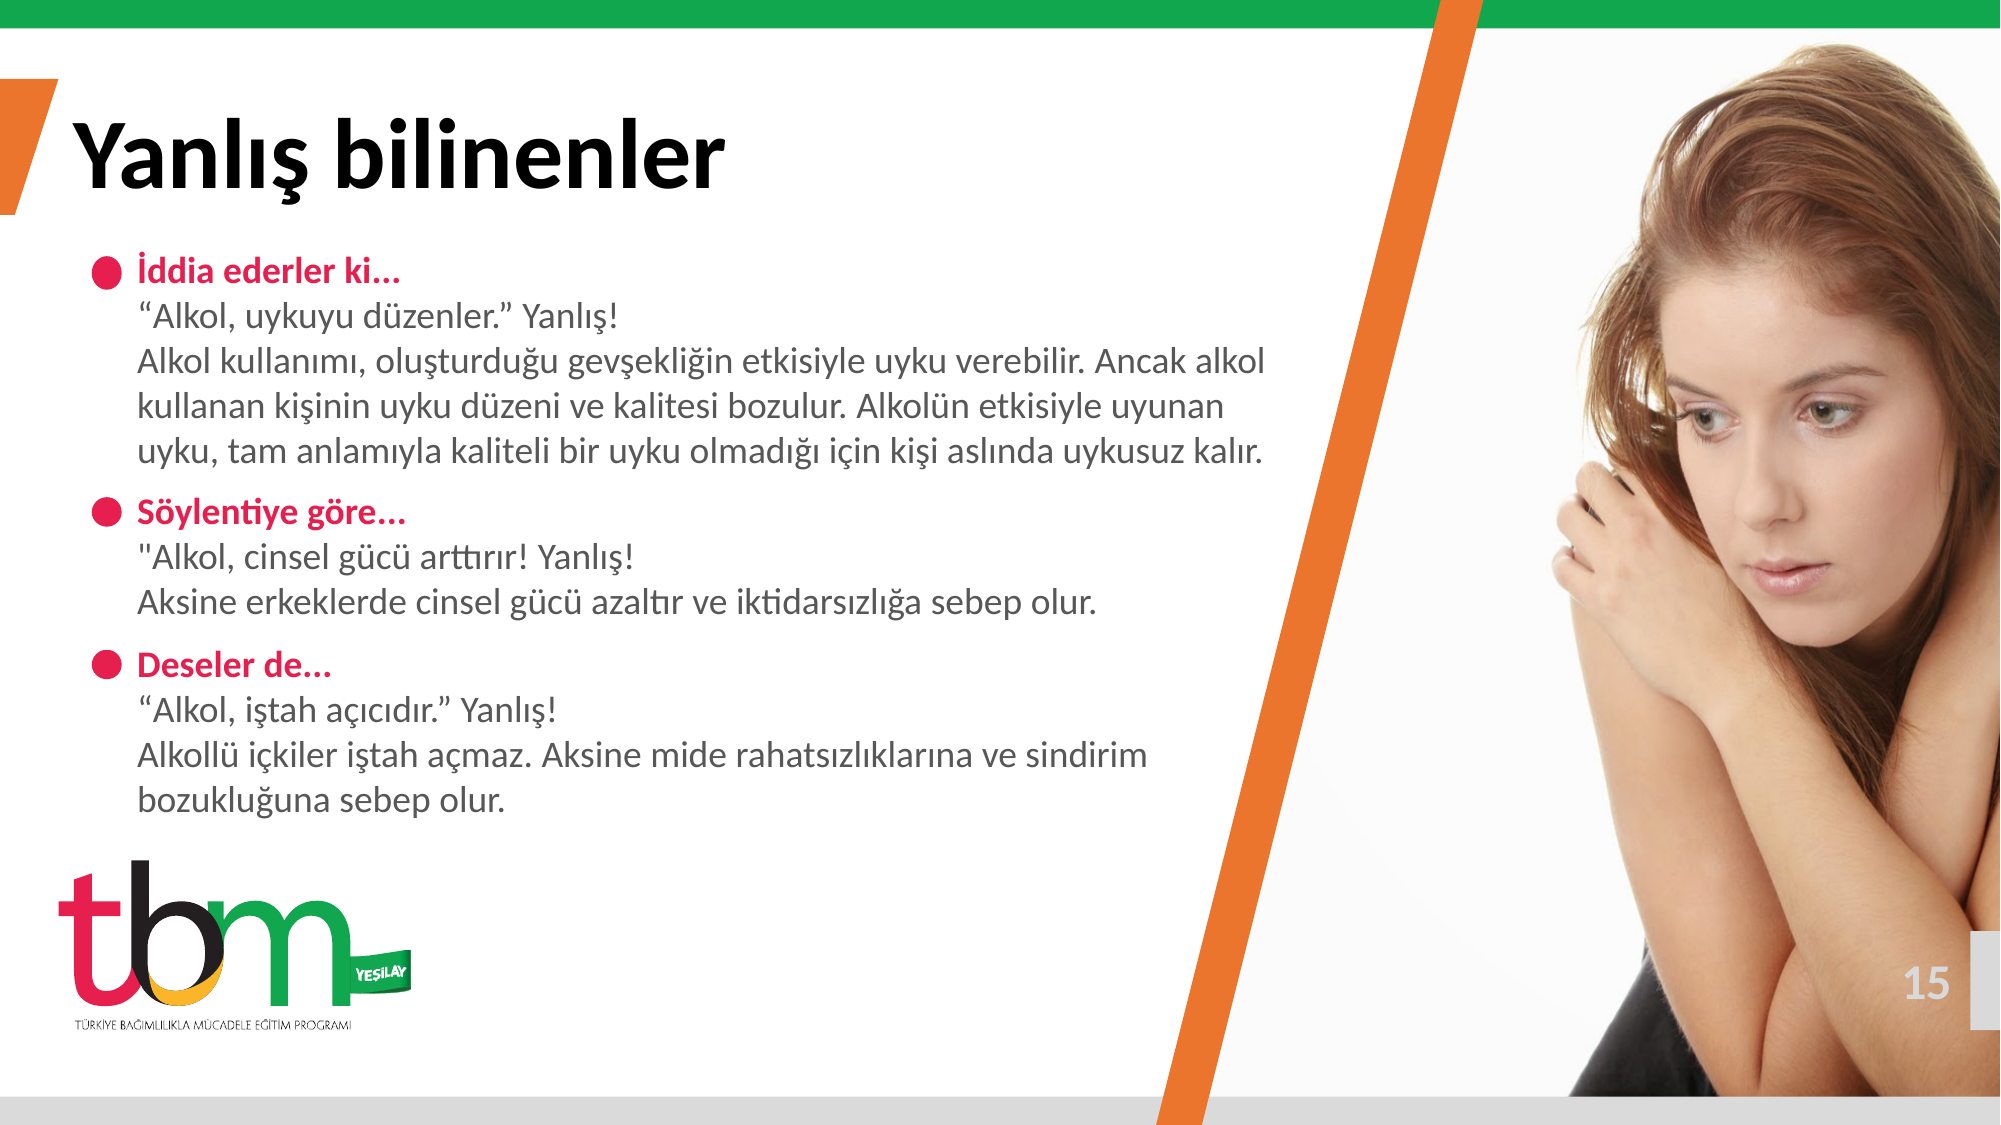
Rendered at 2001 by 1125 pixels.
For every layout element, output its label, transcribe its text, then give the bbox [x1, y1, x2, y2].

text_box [90, 632, 1316, 830]
text_box Yanlış bilinenler [58, 81, 1359, 217]
text_box [1316, 0, 1485, 674]
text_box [58, 860, 2000, 1031]
text_box [0, 0, 1439, 29]
text_box [0, 78, 59, 215]
text_box [1204, 1096, 2000, 1125]
text_box [1155, 1031, 1227, 1125]
text_box [1270, 29, 2000, 860]
text_box [1211, 1031, 2000, 1096]
text_box [1222, 830, 1277, 860]
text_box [90, 479, 1316, 632]
text_box [0, 1096, 1162, 1125]
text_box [90, 238, 1316, 479]
text_box [1478, 0, 2000, 29]
